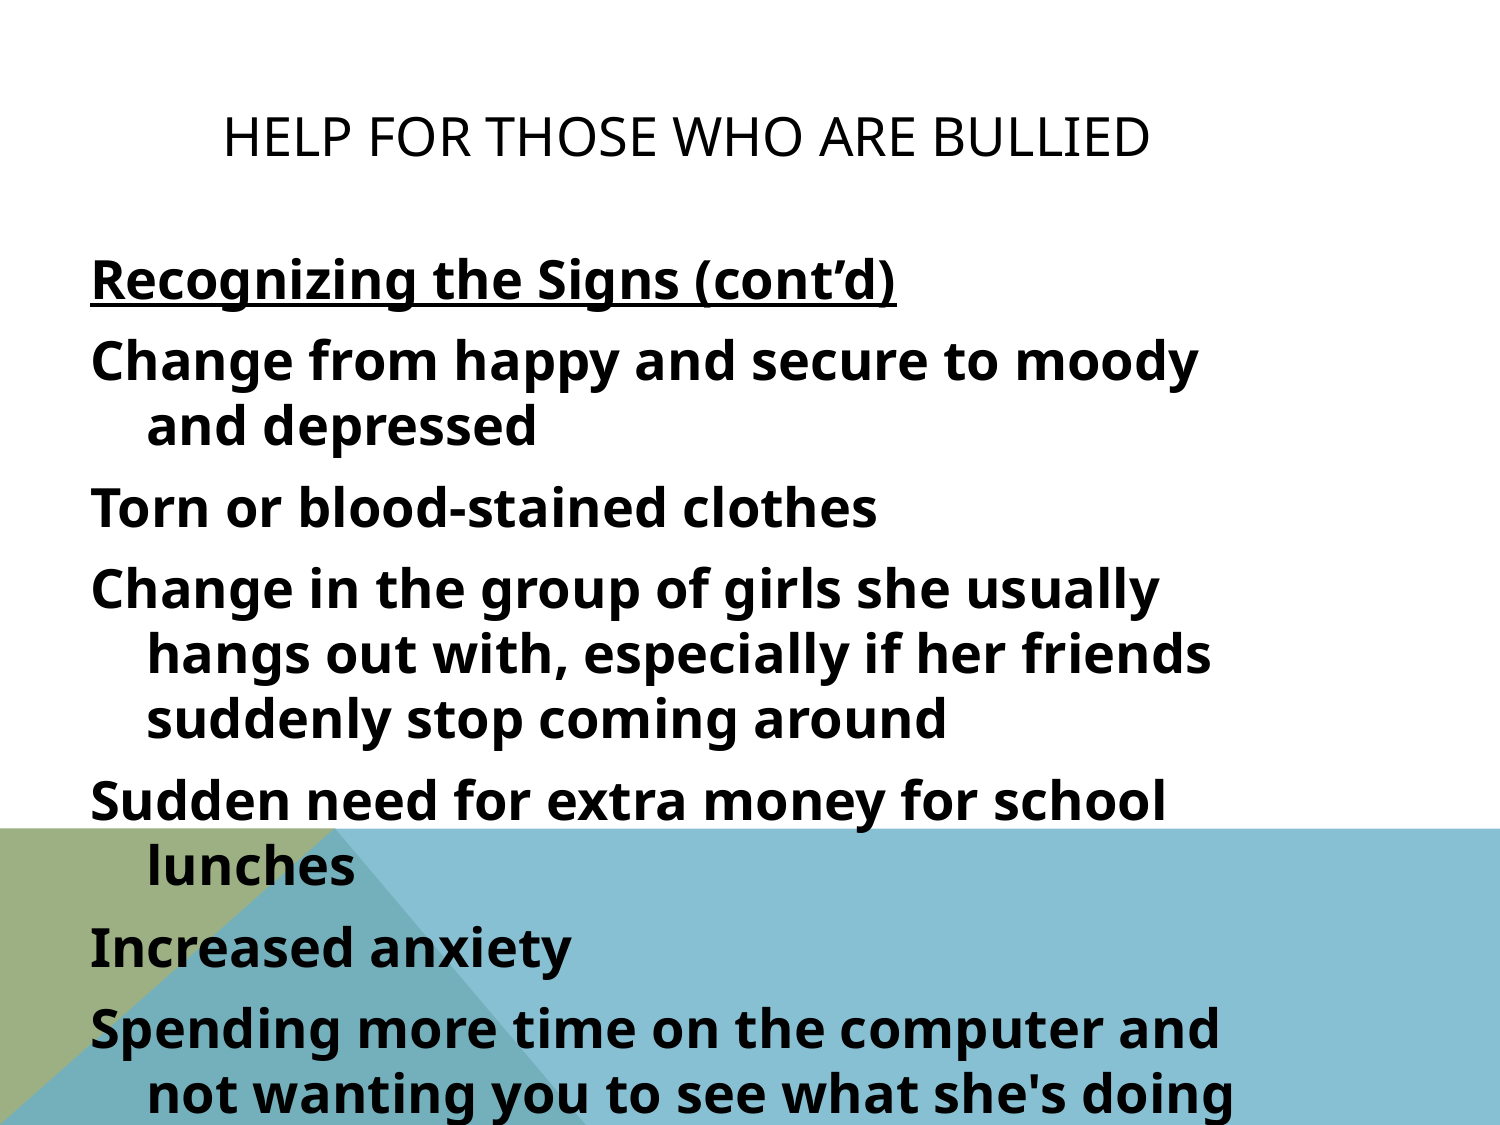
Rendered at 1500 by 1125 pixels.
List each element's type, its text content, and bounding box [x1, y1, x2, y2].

list Recognizing the Signs (cont’d) Change from happy and secure to moody and depressed Torn or blood-stained clothes Change in the group of girls she usually hangs out with, especially if her friends suddenly stop coming around Sudden need for extra money for school lunches Increased anxiety Spending more time on the computer and not wanting you to see what she's doing online [75, 237, 1300, 1075]
title Help for those who are bullied [75, 45, 1300, 225]
